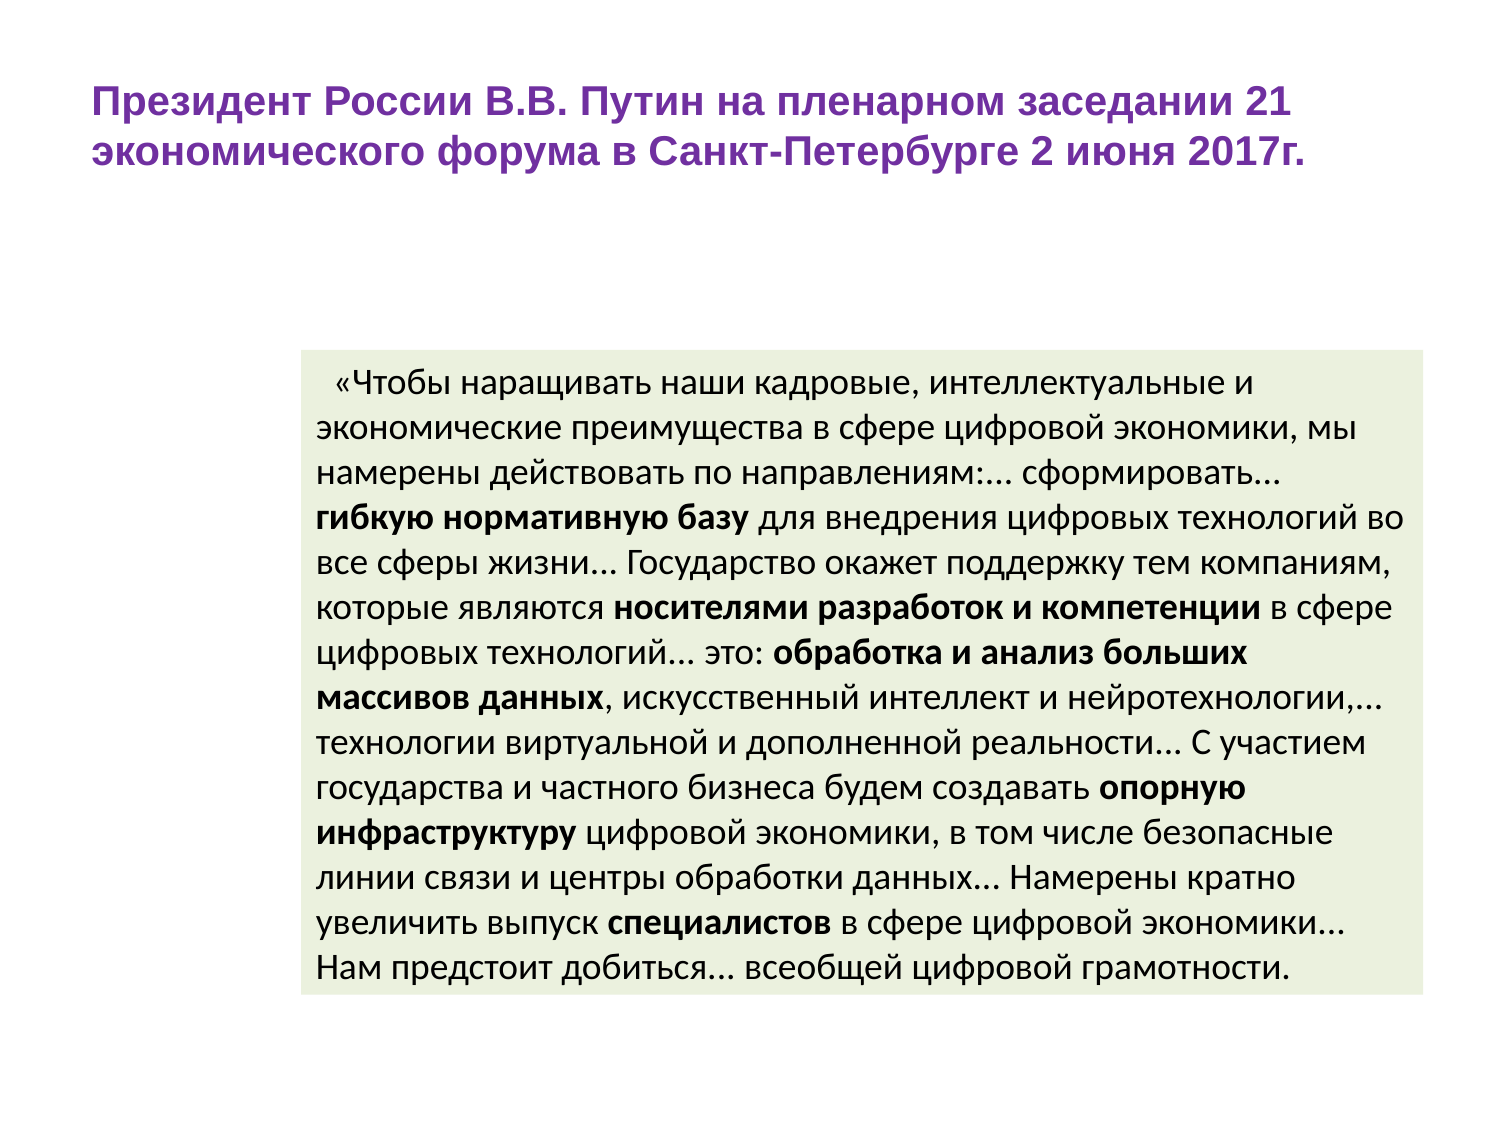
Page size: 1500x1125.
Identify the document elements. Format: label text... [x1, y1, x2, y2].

text_box «Чтобы наращивать наши кадровые, интеллектуальные и экономические преимущества в сфере цифровой экономики, мы намерены действовать по направлениям:... сформировать... гибкую нормативную базу для внедрения цифровых технологий во все сферы жизни... Государство окажет поддержку тем компаниям, которые являются носителями разработок и компетенции в сфере цифровых технологий... это: обработка и анализ больших массивов данных, искусственный интеллект и нейротехнологии,... технологии виртуальной и дополненной реальности... С участием государства и частного бизнеса будем создавать опорную инфраструктуру цифровой экономики, в том числе безопасные линии связи и центры обработки данных... Намерены кратно увеличить выпуск специалистов в сфере цифровой экономики... Нам предстоит добиться... всеобщей цифровой грамотности. [301, 349, 1424, 995]
text_box Президент России В.В. Путин на пленарном заседании 21 экономического форума в Санкт-Петербурге 2 июня 2017г. [76, 66, 1436, 182]
